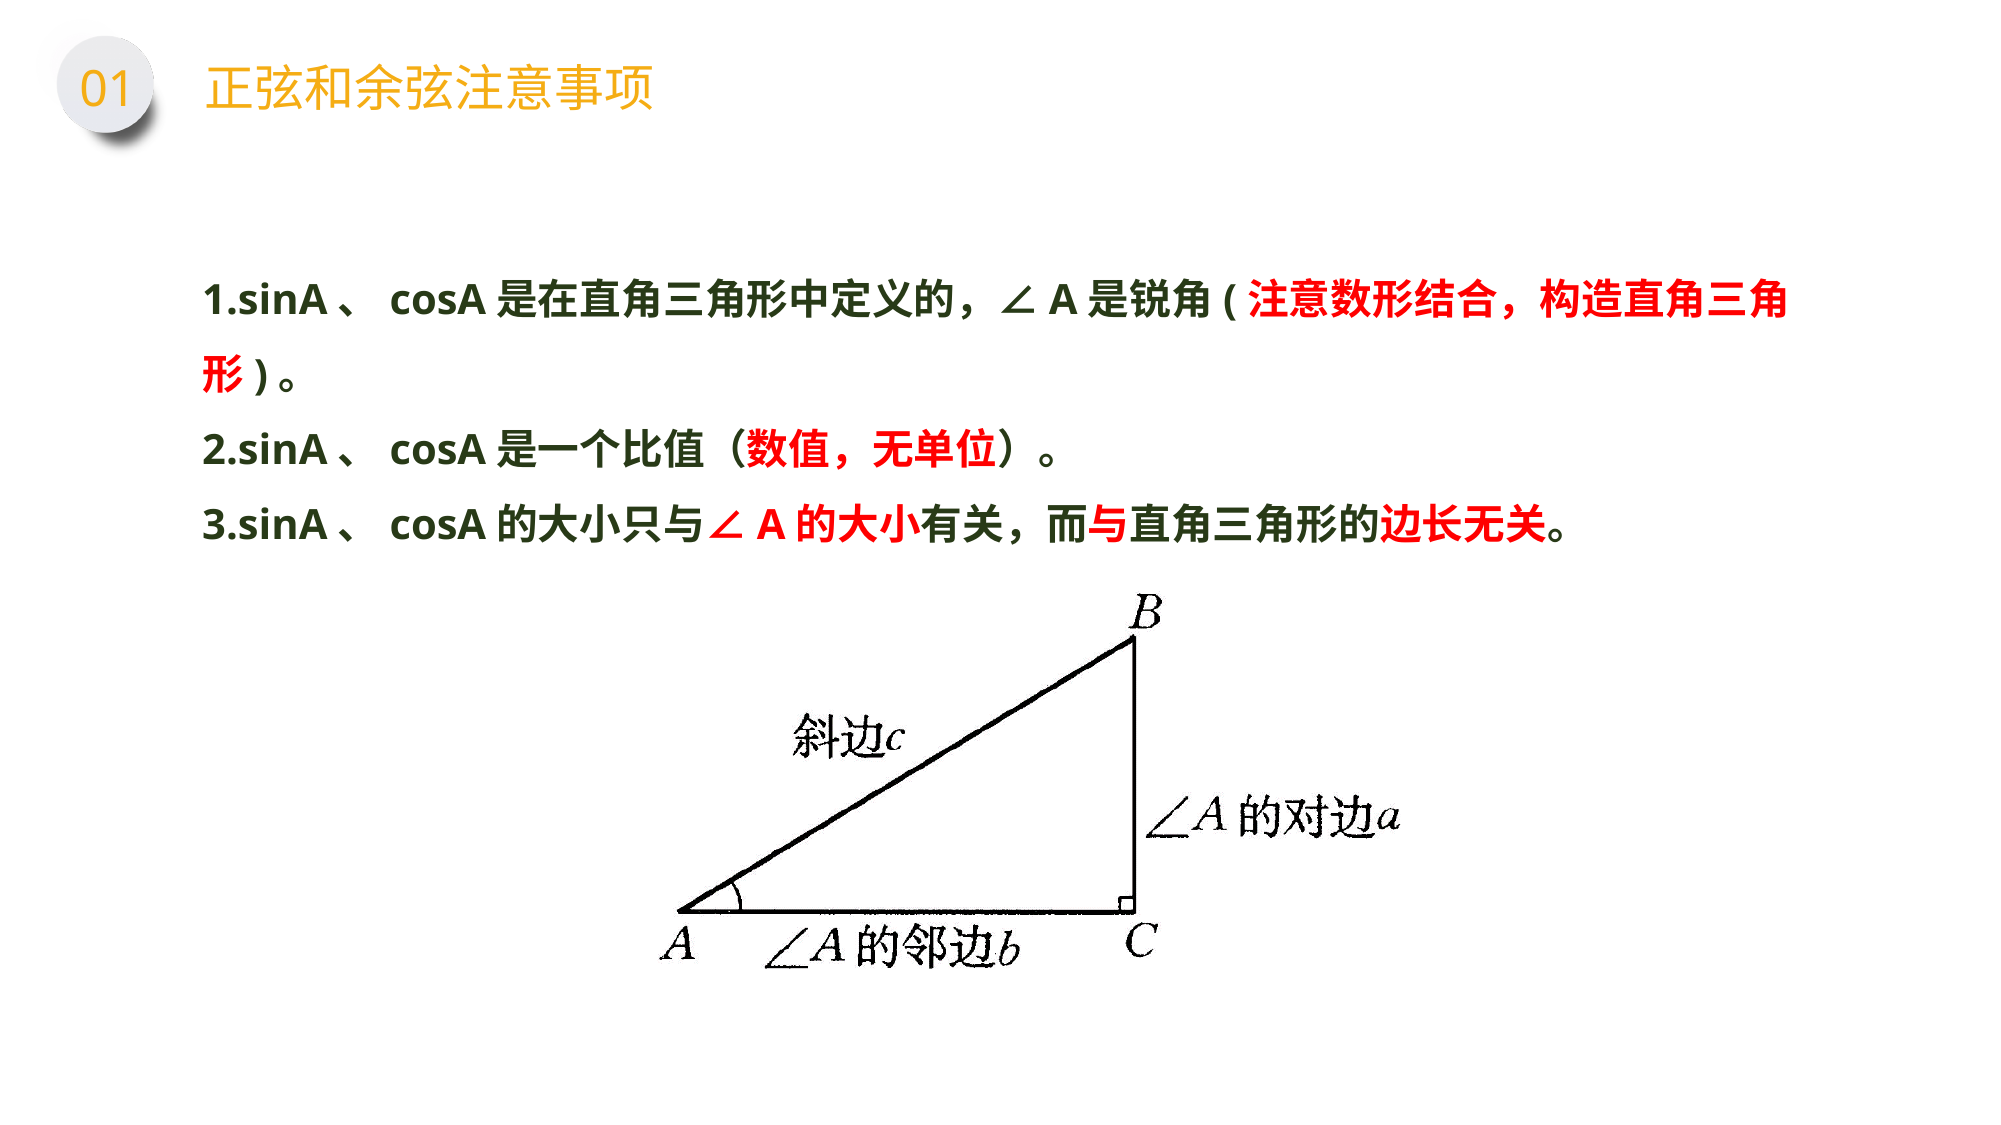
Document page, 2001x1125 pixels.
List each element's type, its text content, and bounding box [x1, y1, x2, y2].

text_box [34, 17, 673, 160]
picture [657, 590, 1401, 969]
text_box 1.sinA、cosA是在直角三角形中定义的，∠A是锐角(注意数形结合，构造直角三角形)。 2.sinA、cosA是一个比值（数值，无单位）。 3.sinA、cosA的大小只与∠A的大小有关，而与直角三角形的边长无关。 [187, 240, 1888, 555]
